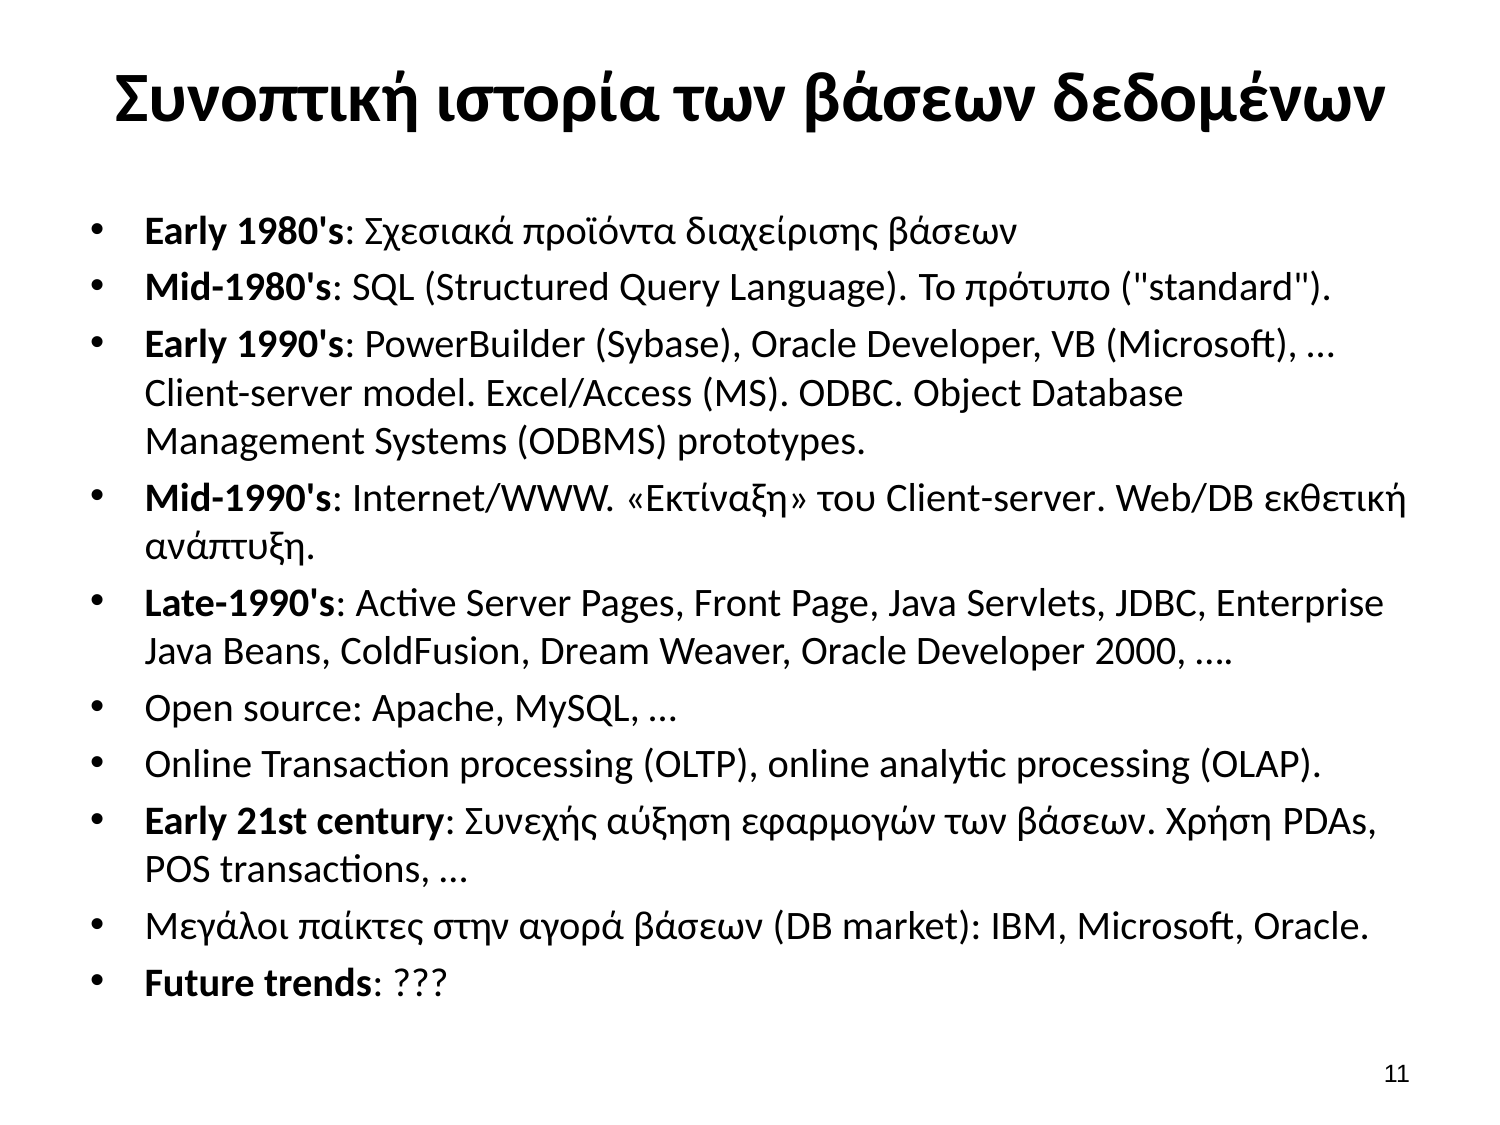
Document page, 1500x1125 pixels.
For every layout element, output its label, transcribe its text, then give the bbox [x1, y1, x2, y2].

slide_number 11 [1074, 1042, 1425, 1103]
list Early 1980's: Σχεσιακά προϊόντα διαχείρισης βάσεων Mid-1980's: SQL (Structured Query Language). Το πρότυπο ("standard"). Early 1990's: PowerBuilder (Sybase), Oracle Developer, VB (Microsoft), … Client-server model. Excel/Access (MS). ODBC. Object Database Management Systems (ODBMS) prototypes. Mid-1990's: Internet/WWW. «Εκτίναξη» του Client-server. Web/DB εκθετική ανάπτυξη. Late-1990's: Active Server Pages, Front Page, Java Servlets, JDBC, Enterprise Java Beans, ColdFusion, Dream Weaver, Oracle Developer 2000, …. Open source: Apache, MySQL, … Online Transaction processing (OLTP), online analytic processing (OLAP). Early 21st century: Συνεχής αύξηση εφαρμογών των βάσεων. Χρήση PDAs, POS transactions, … Μεγάλοι παίκτες στην αγορά βάσεων (DB market): IBM, Microsoft, Oracle. Future trends: ??? [75, 196, 1425, 1024]
title Συνοπτική ιστορία των βάσεων δεδομένων [76, 19, 1427, 169]
